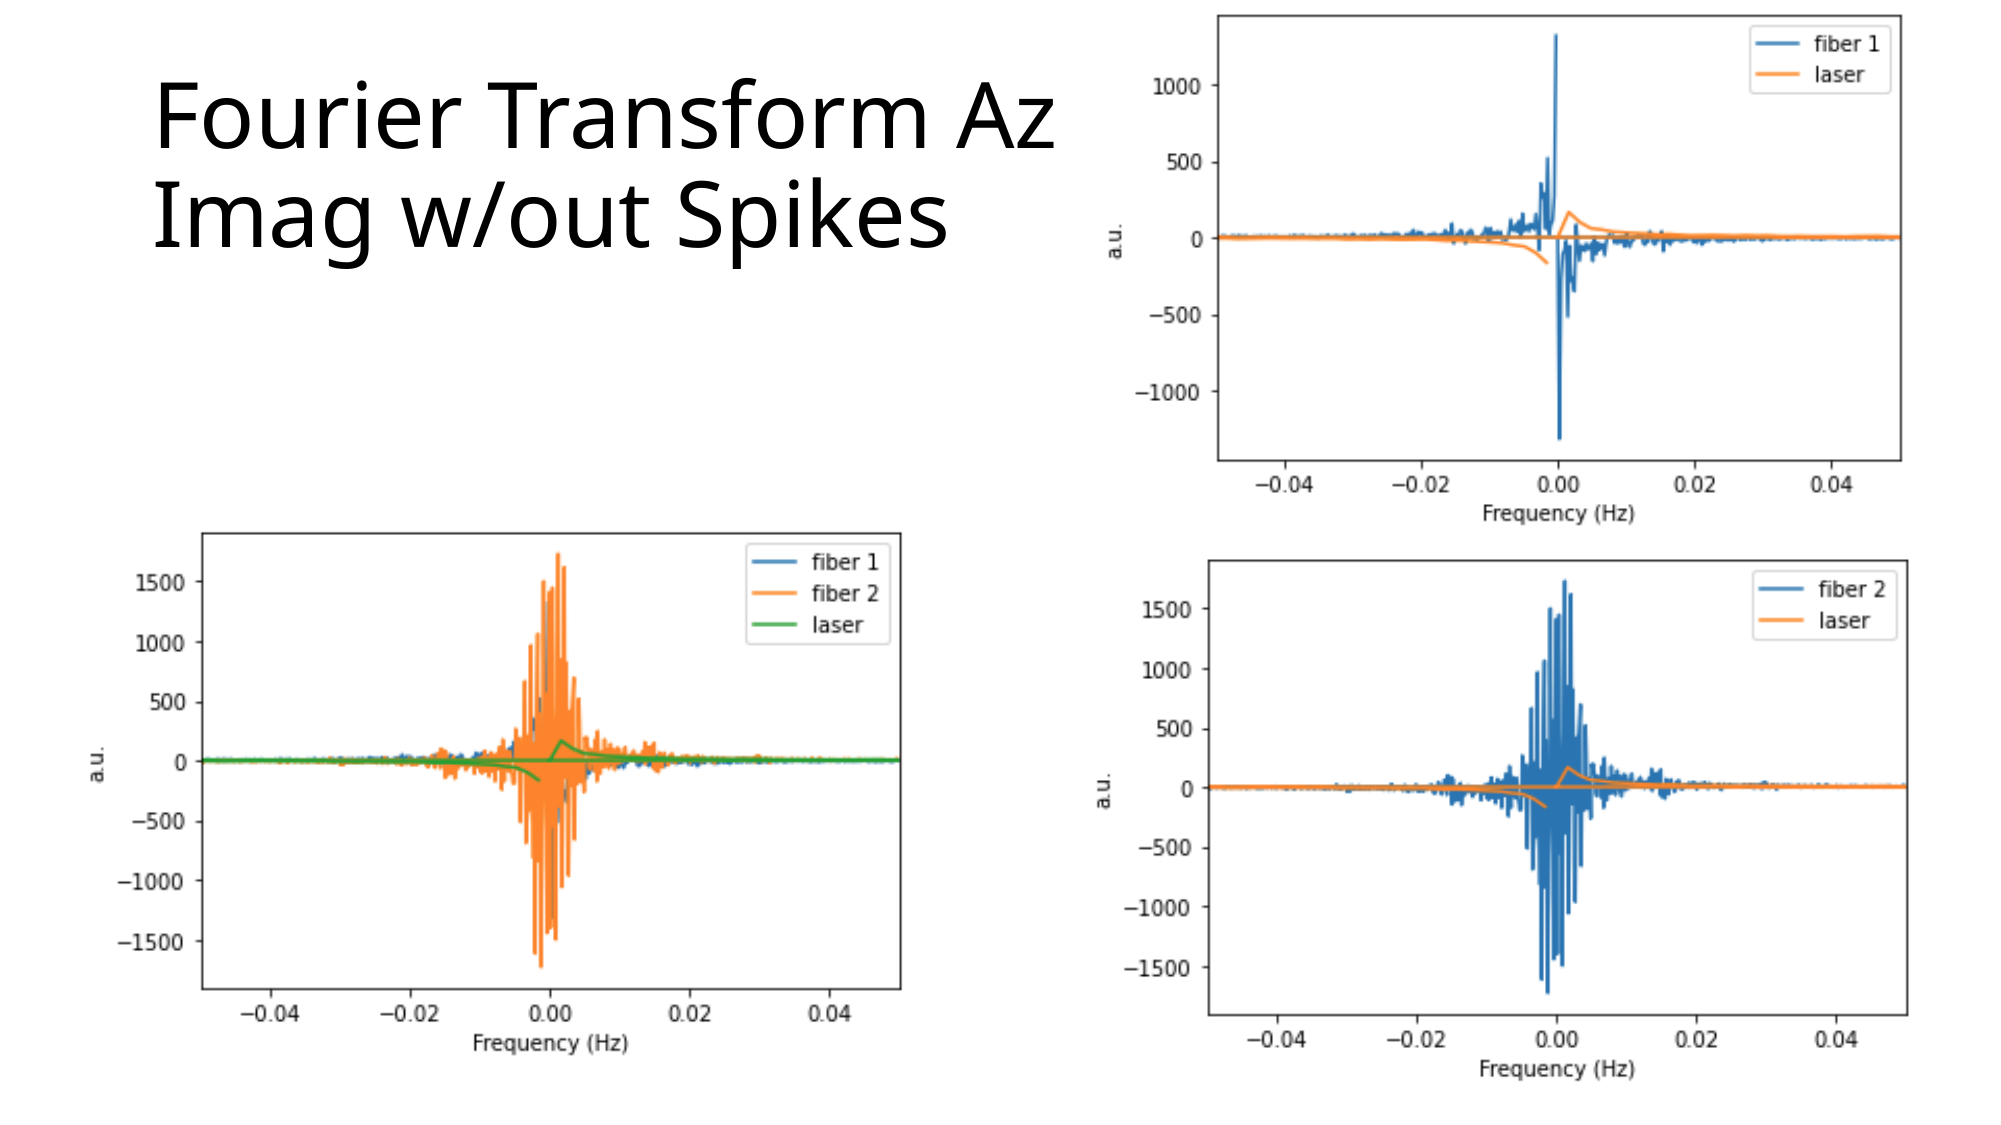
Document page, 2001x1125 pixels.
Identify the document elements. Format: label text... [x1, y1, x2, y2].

picture [1076, 0, 1961, 1099]
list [82, 512, 924, 1066]
title Fourier Transform Az Imag w/out Spikes [137, 59, 1076, 278]
